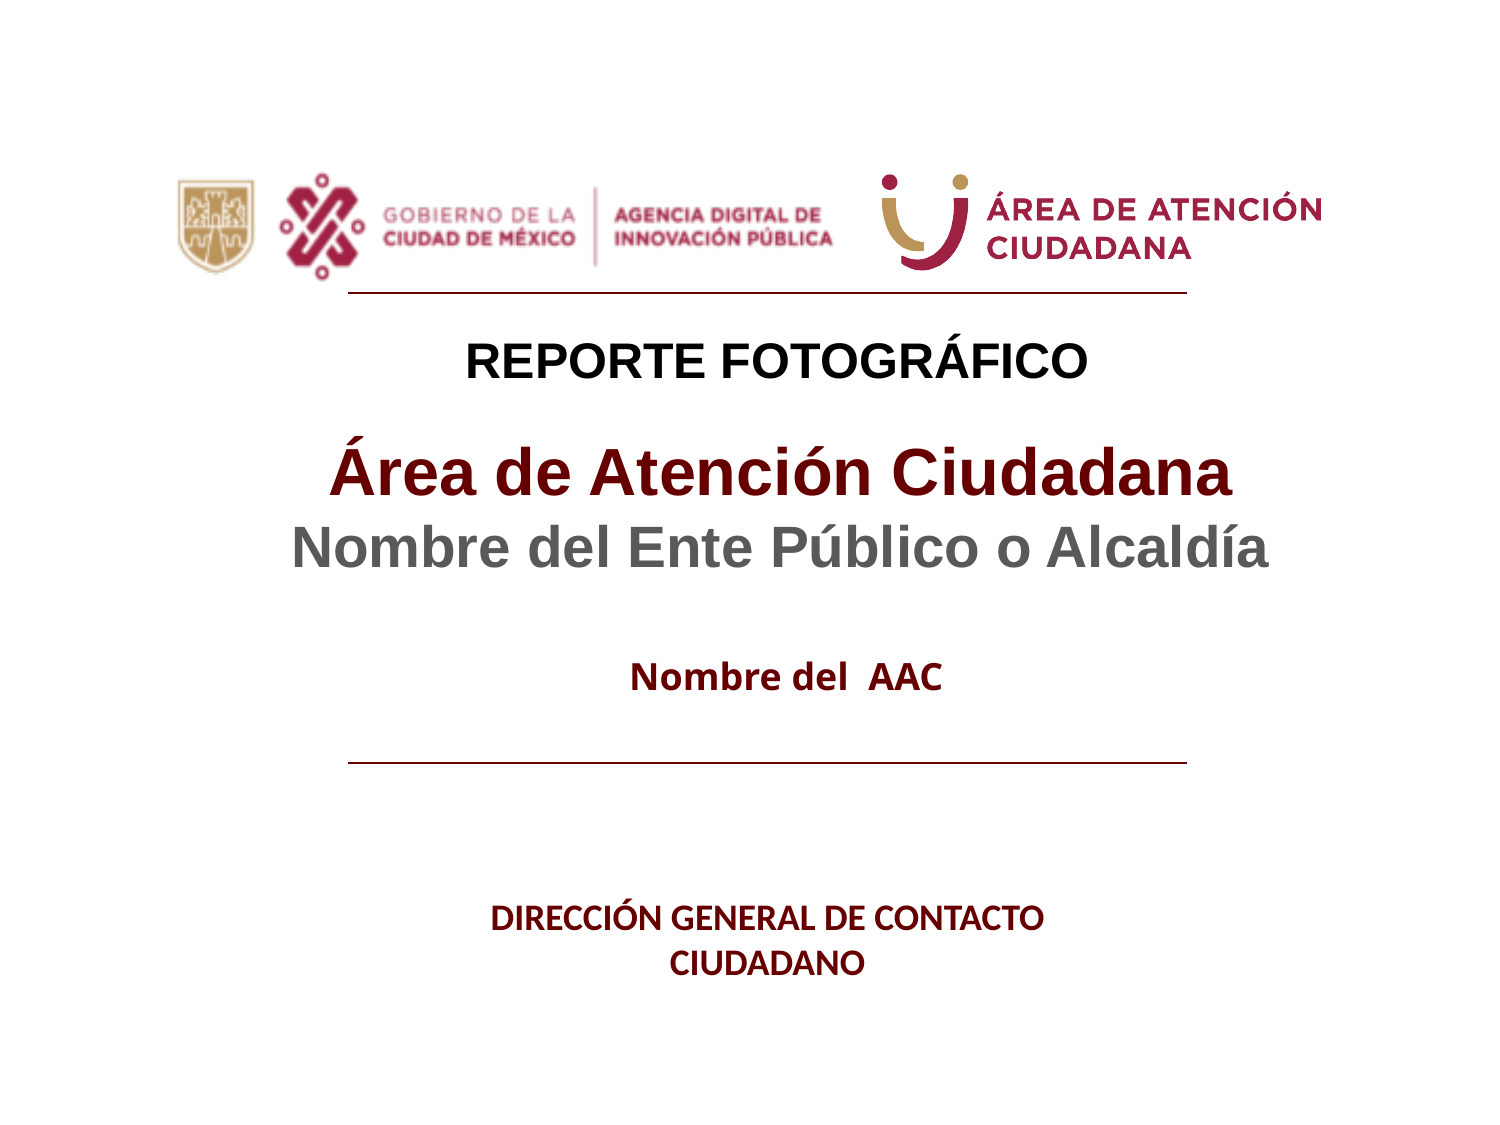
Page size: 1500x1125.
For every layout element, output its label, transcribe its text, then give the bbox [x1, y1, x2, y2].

text_box DIRECCIÓN GENERAL DE CONTACTO CIUDADANO [448, 885, 1087, 991]
picture [139, 132, 873, 322]
picture [875, 164, 1328, 282]
text_box Área de Atención Ciudadana Nombre del Ente Público o Alcaldía [234, 421, 1328, 587]
text_box Nombre del AAC [348, 645, 1235, 706]
text_box REPORTE FOTOGRÁFICO [348, 321, 1207, 397]
